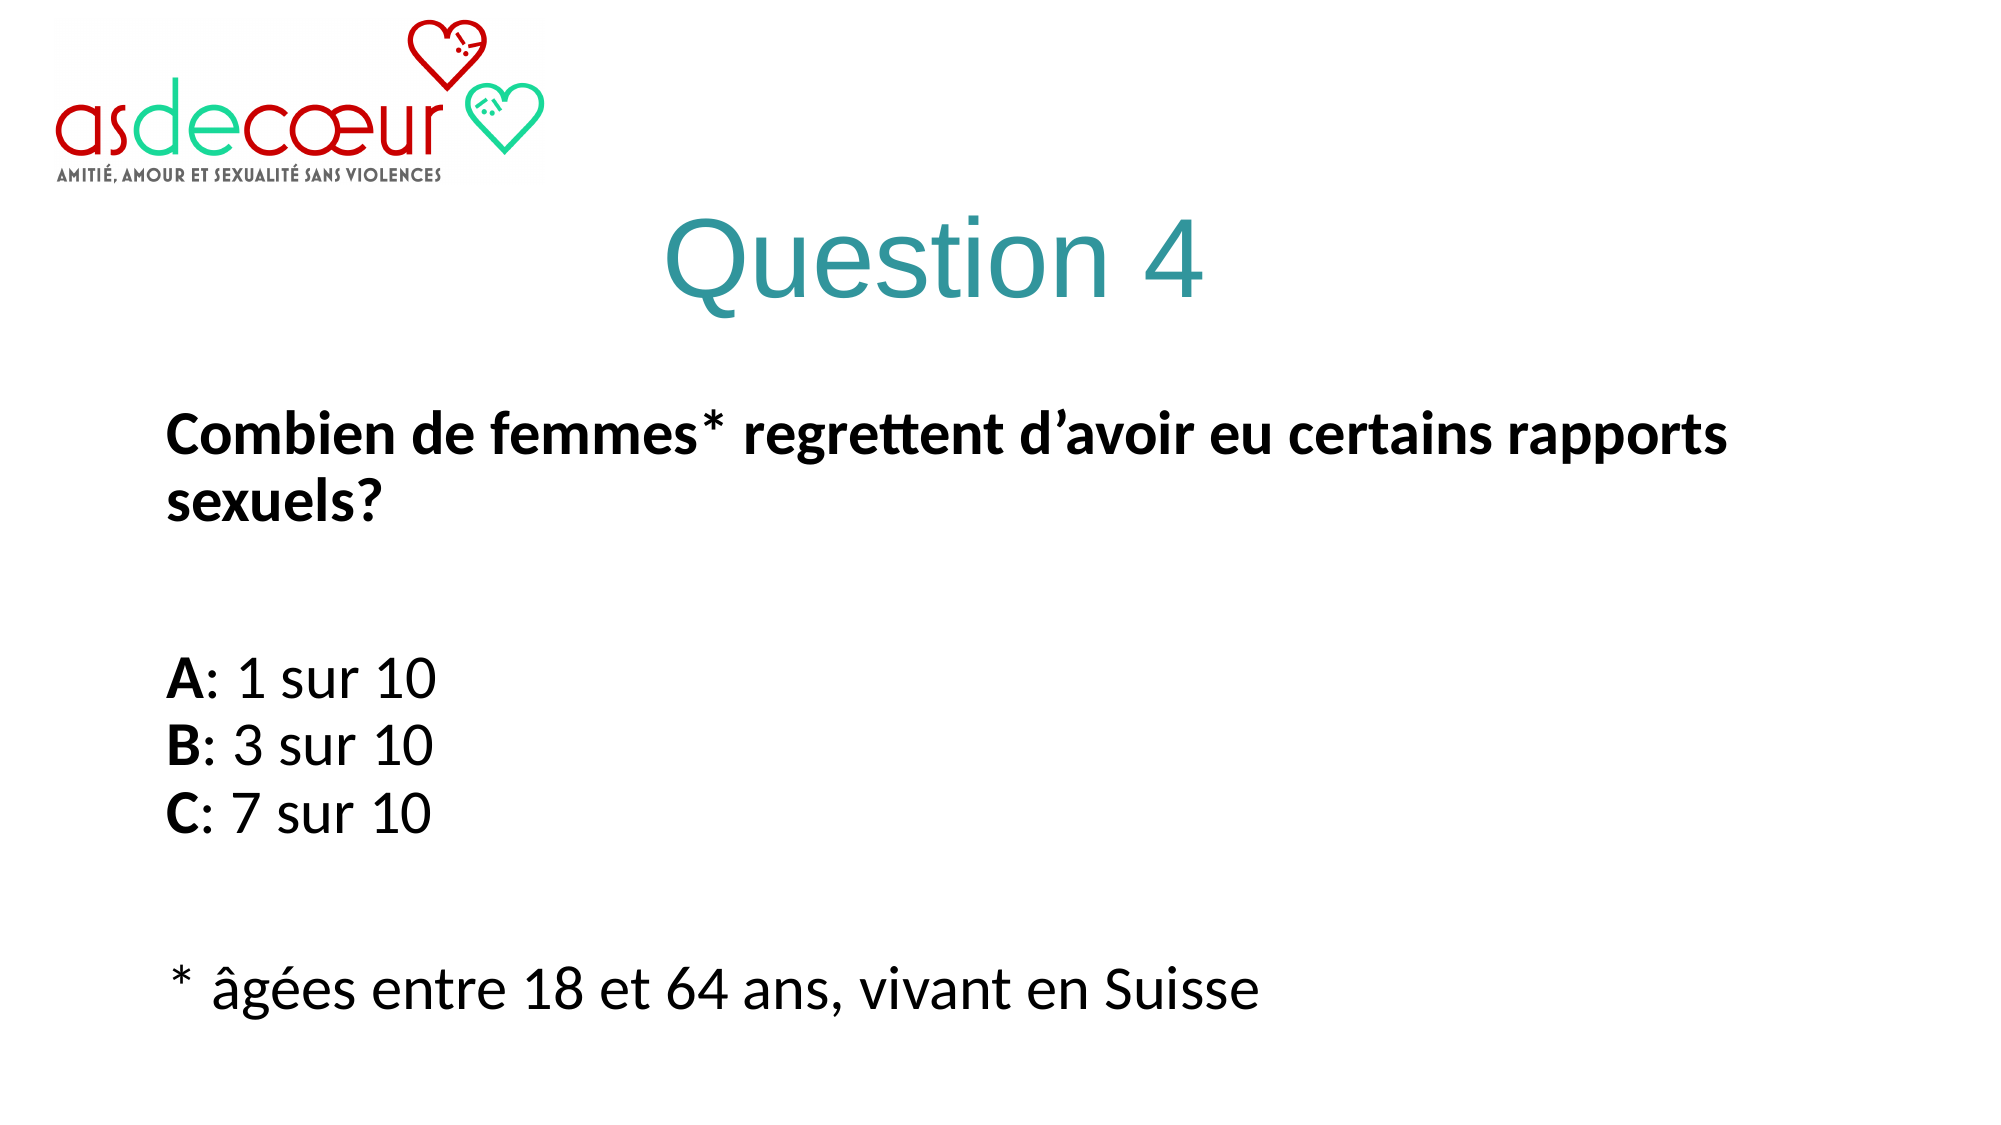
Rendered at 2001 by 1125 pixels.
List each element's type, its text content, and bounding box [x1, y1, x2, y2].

title Question 4 [185, 189, 1683, 297]
picture [54, 18, 545, 185]
subtitle Combien de femmes* regrettent d’avoir eu certains rapports sexuels? A: 1 sur 10 B: 3 sur 10 C: 7 sur 10 * âgées entre 18 et 64 ans, vivant en Suisse [151, 297, 1849, 993]
